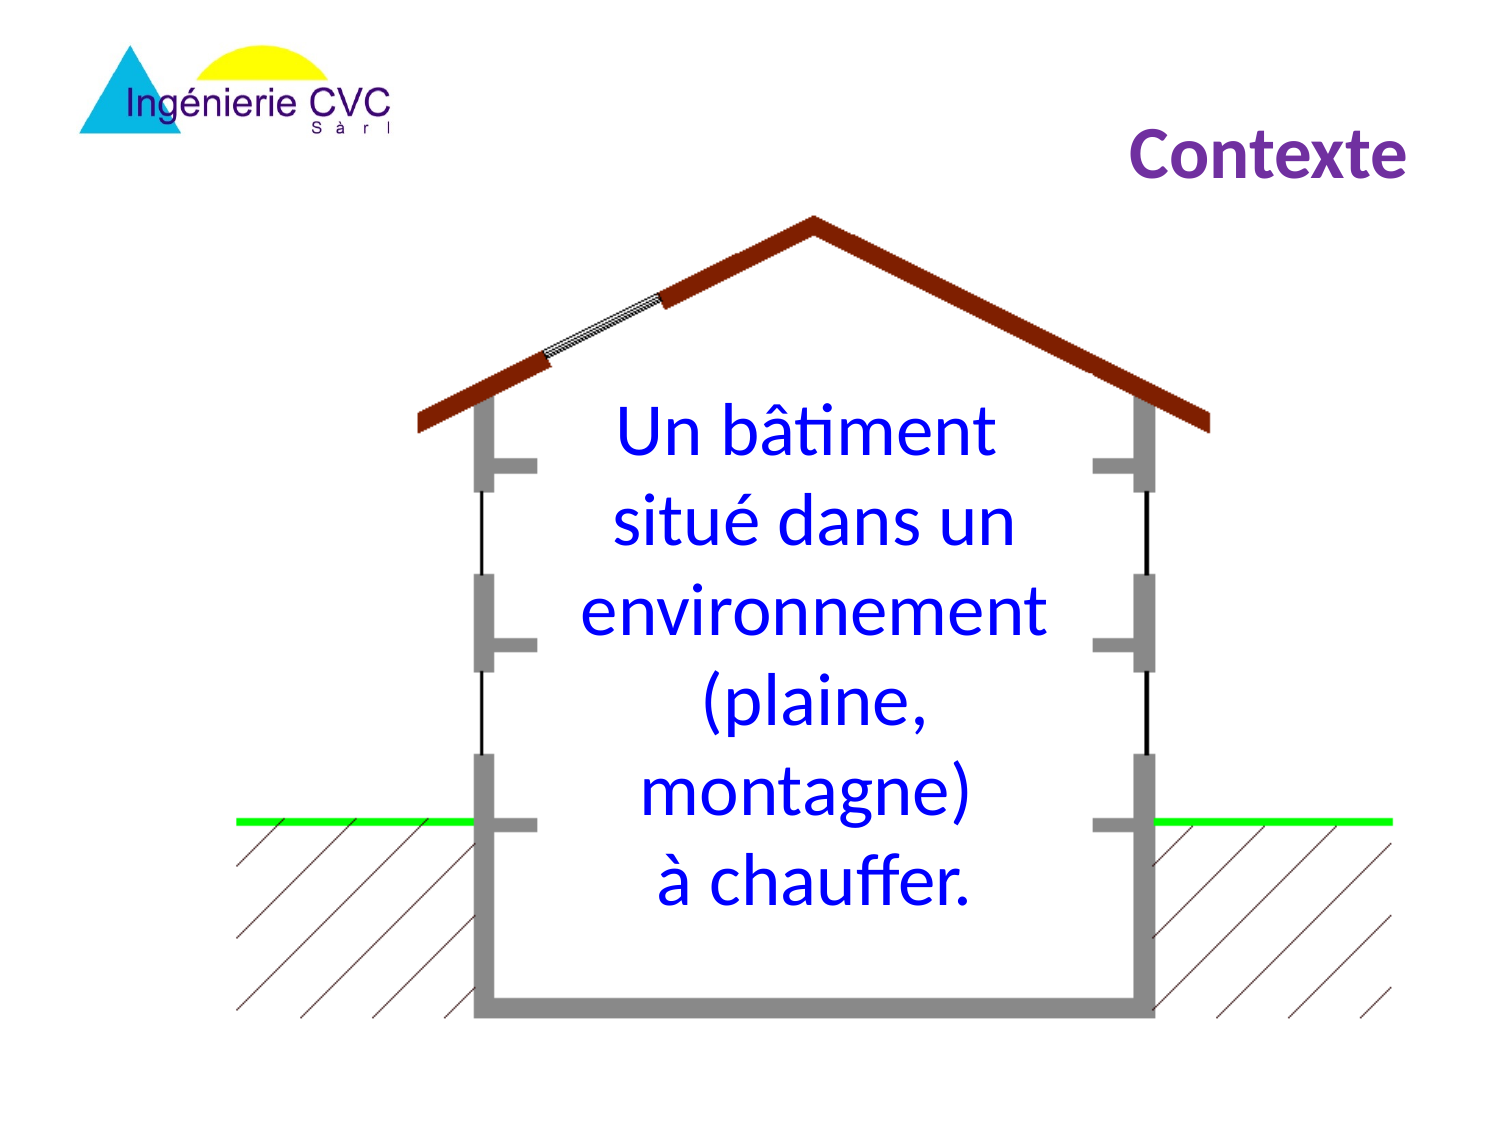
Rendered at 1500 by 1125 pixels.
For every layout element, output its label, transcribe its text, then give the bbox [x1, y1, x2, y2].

picture [211, 203, 1401, 1028]
picture [76, 42, 395, 54]
title Contexte [73, 54, 1423, 243]
